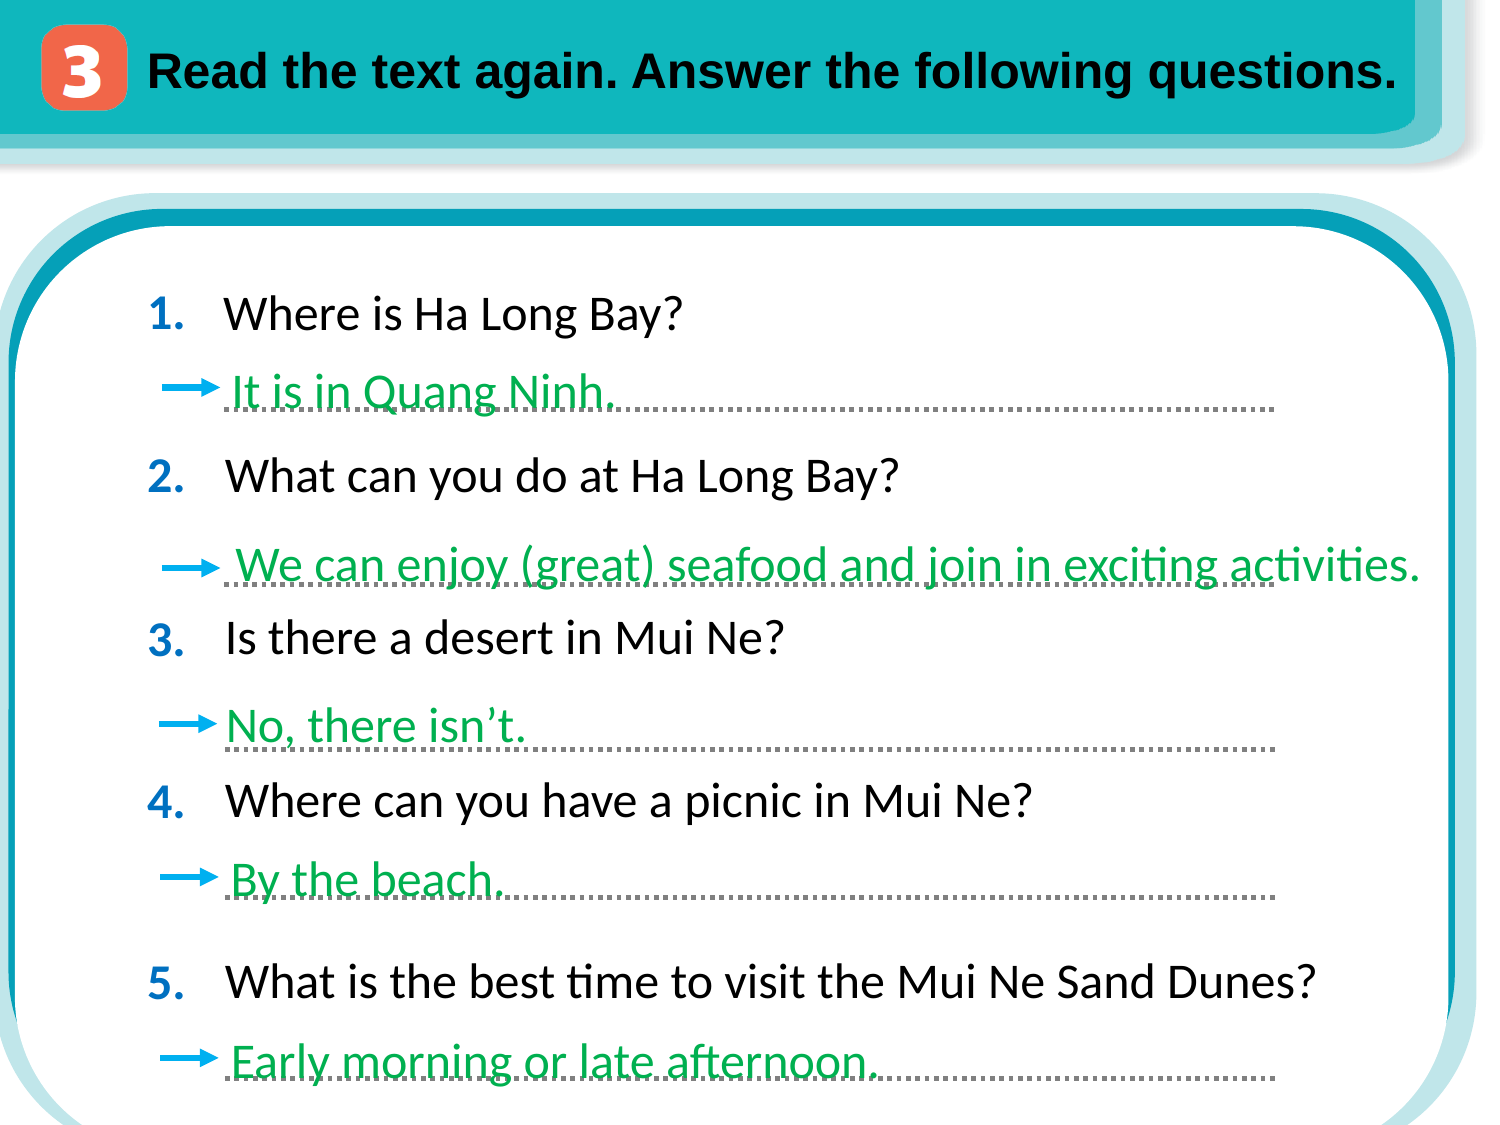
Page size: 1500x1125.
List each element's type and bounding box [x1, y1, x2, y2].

text_box [0, 194, 1476, 1125]
text_box [132, 759, 1194, 837]
text_box [132, 940, 1335, 1018]
text_box [132, 597, 1267, 675]
text_box [132, 435, 1374, 512]
picture [0, 0, 1500, 183]
text_box [132, 271, 1072, 350]
